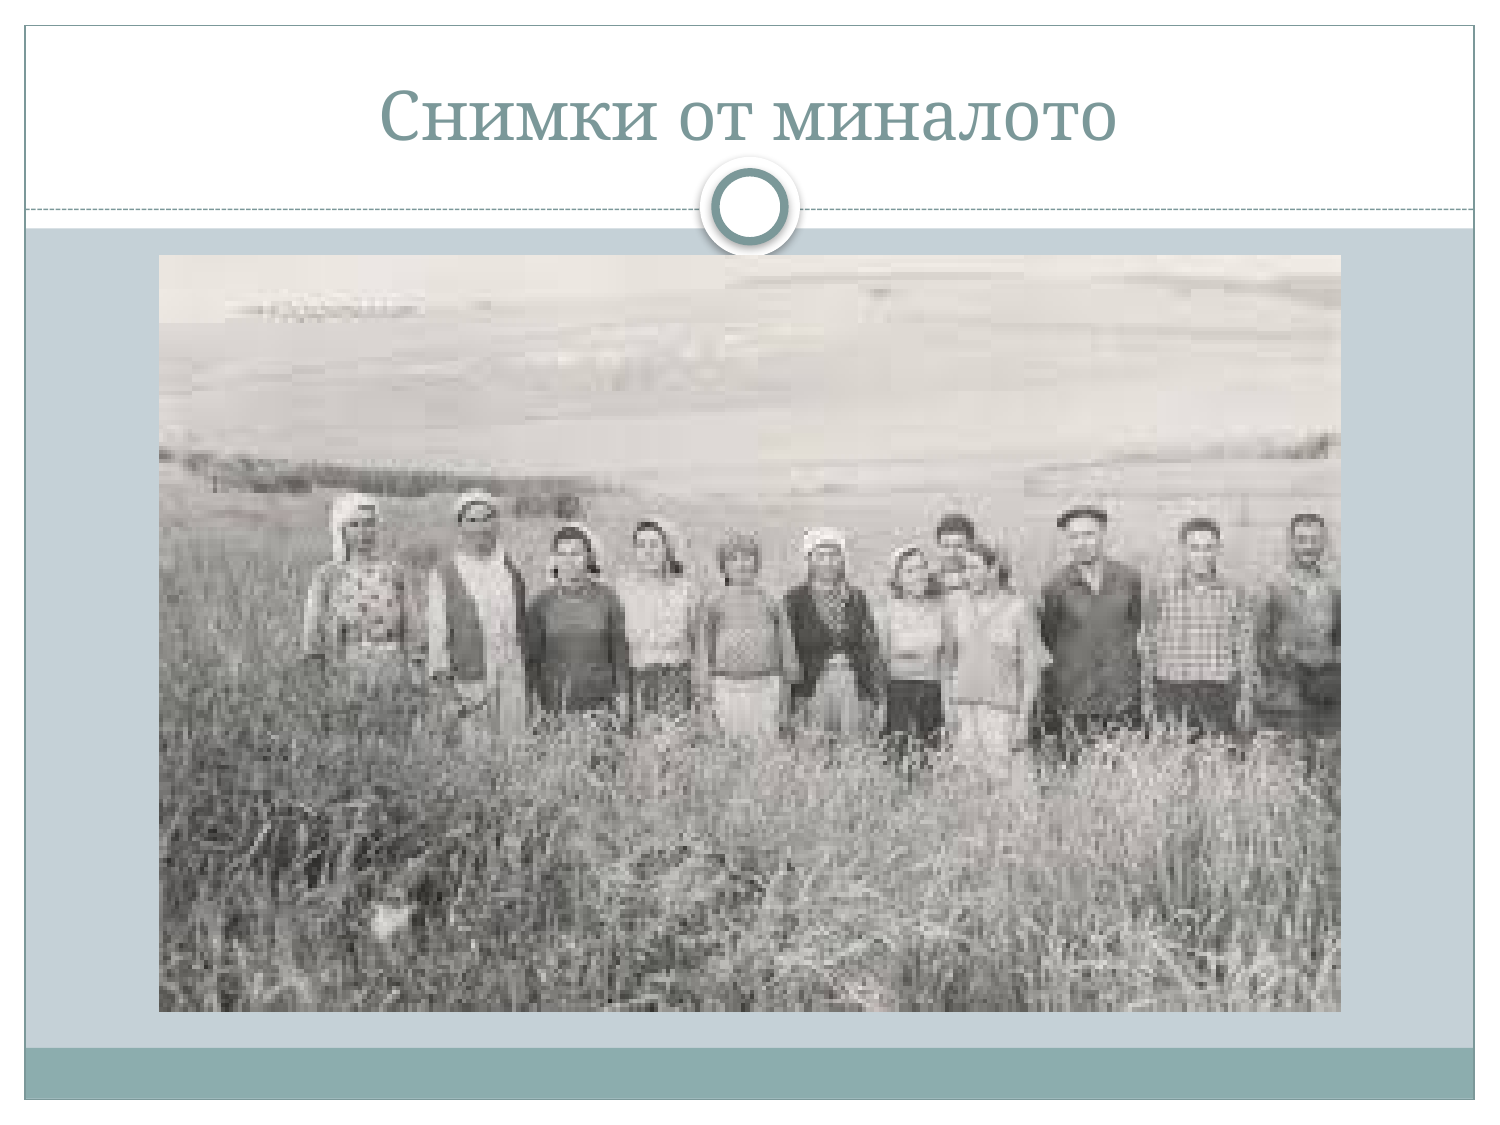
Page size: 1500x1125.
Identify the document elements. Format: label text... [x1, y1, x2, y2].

title Снимки от миналото [49, 37, 1450, 162]
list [159, 255, 1341, 1012]
